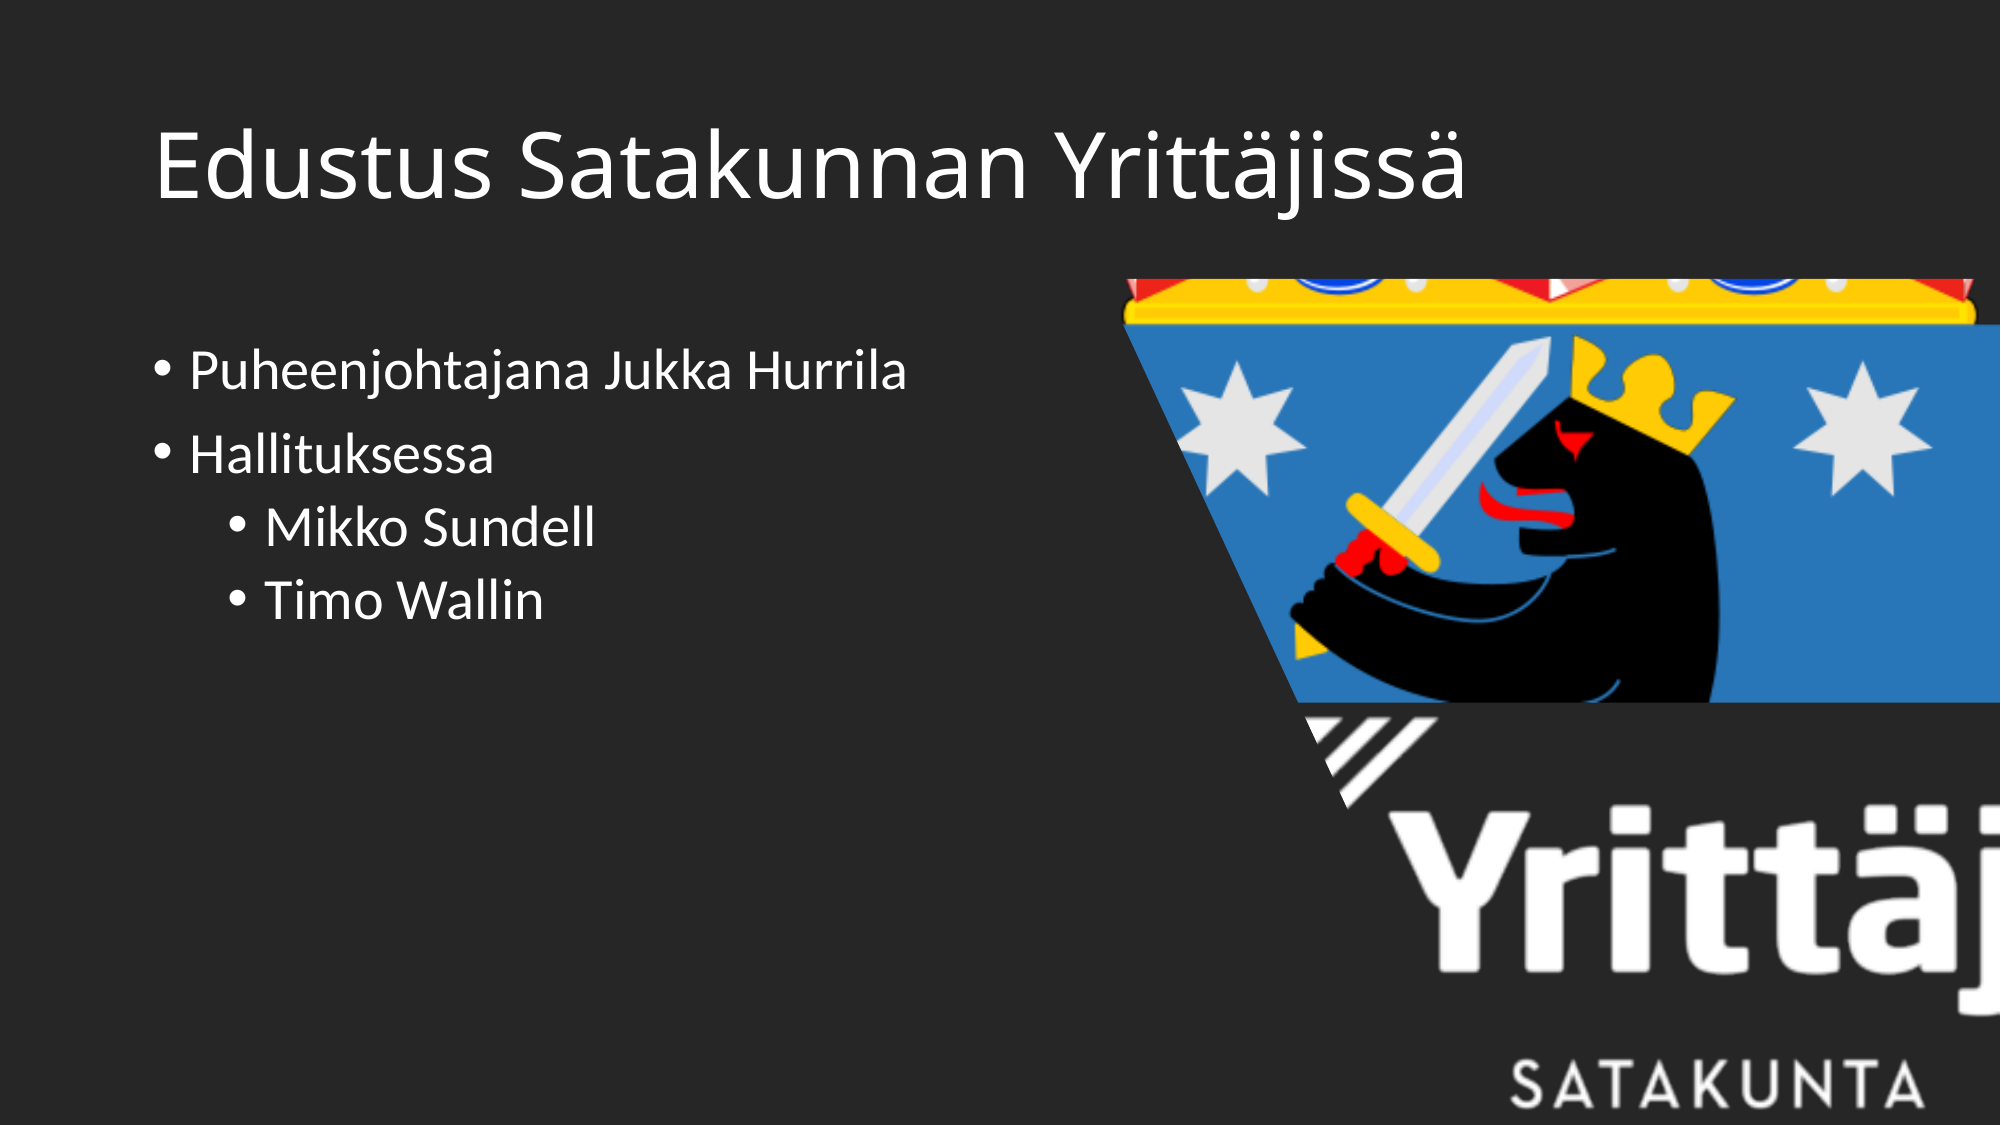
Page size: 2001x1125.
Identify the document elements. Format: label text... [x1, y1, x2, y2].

text_box [0, 0, 2000, 1125]
picture [1101, 278, 2000, 1125]
title Edustus Satakunnan Yrittäjissä [137, 59, 1863, 278]
list Puheenjohtajana Jukka Hurrila Hallituksessa Mikko Sundell Timo Wallin [137, 331, 1074, 1014]
